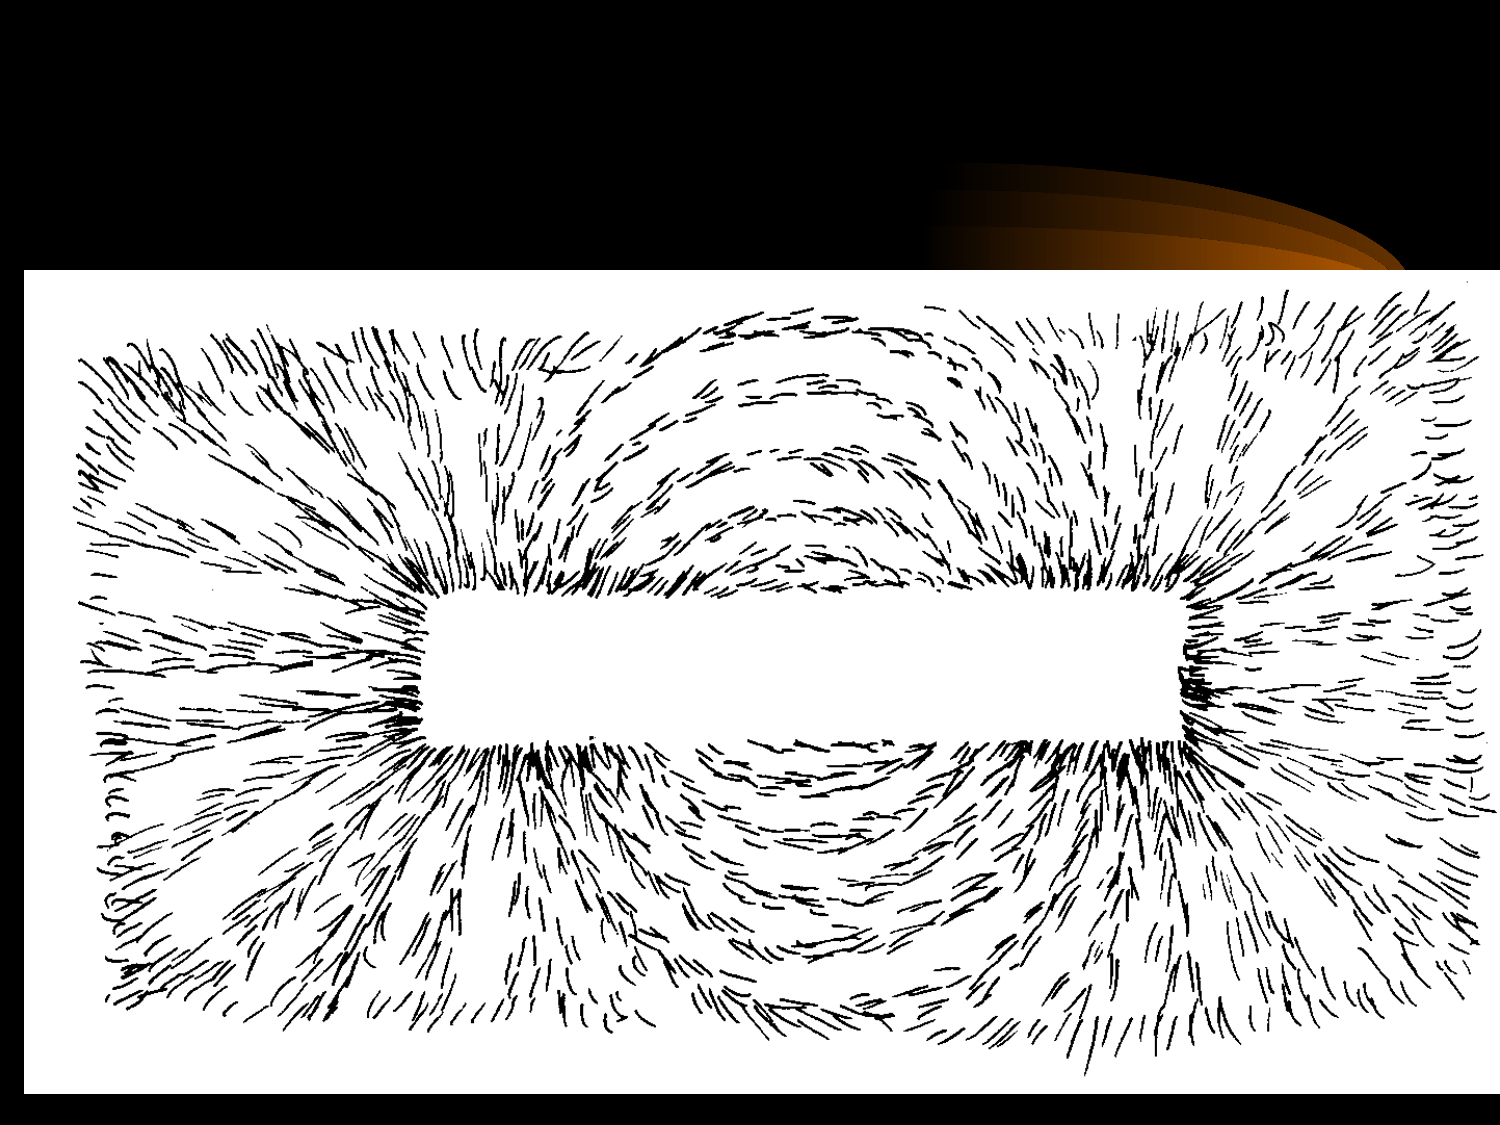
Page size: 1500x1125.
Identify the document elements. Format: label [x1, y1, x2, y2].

list [24, 270, 1500, 1094]
